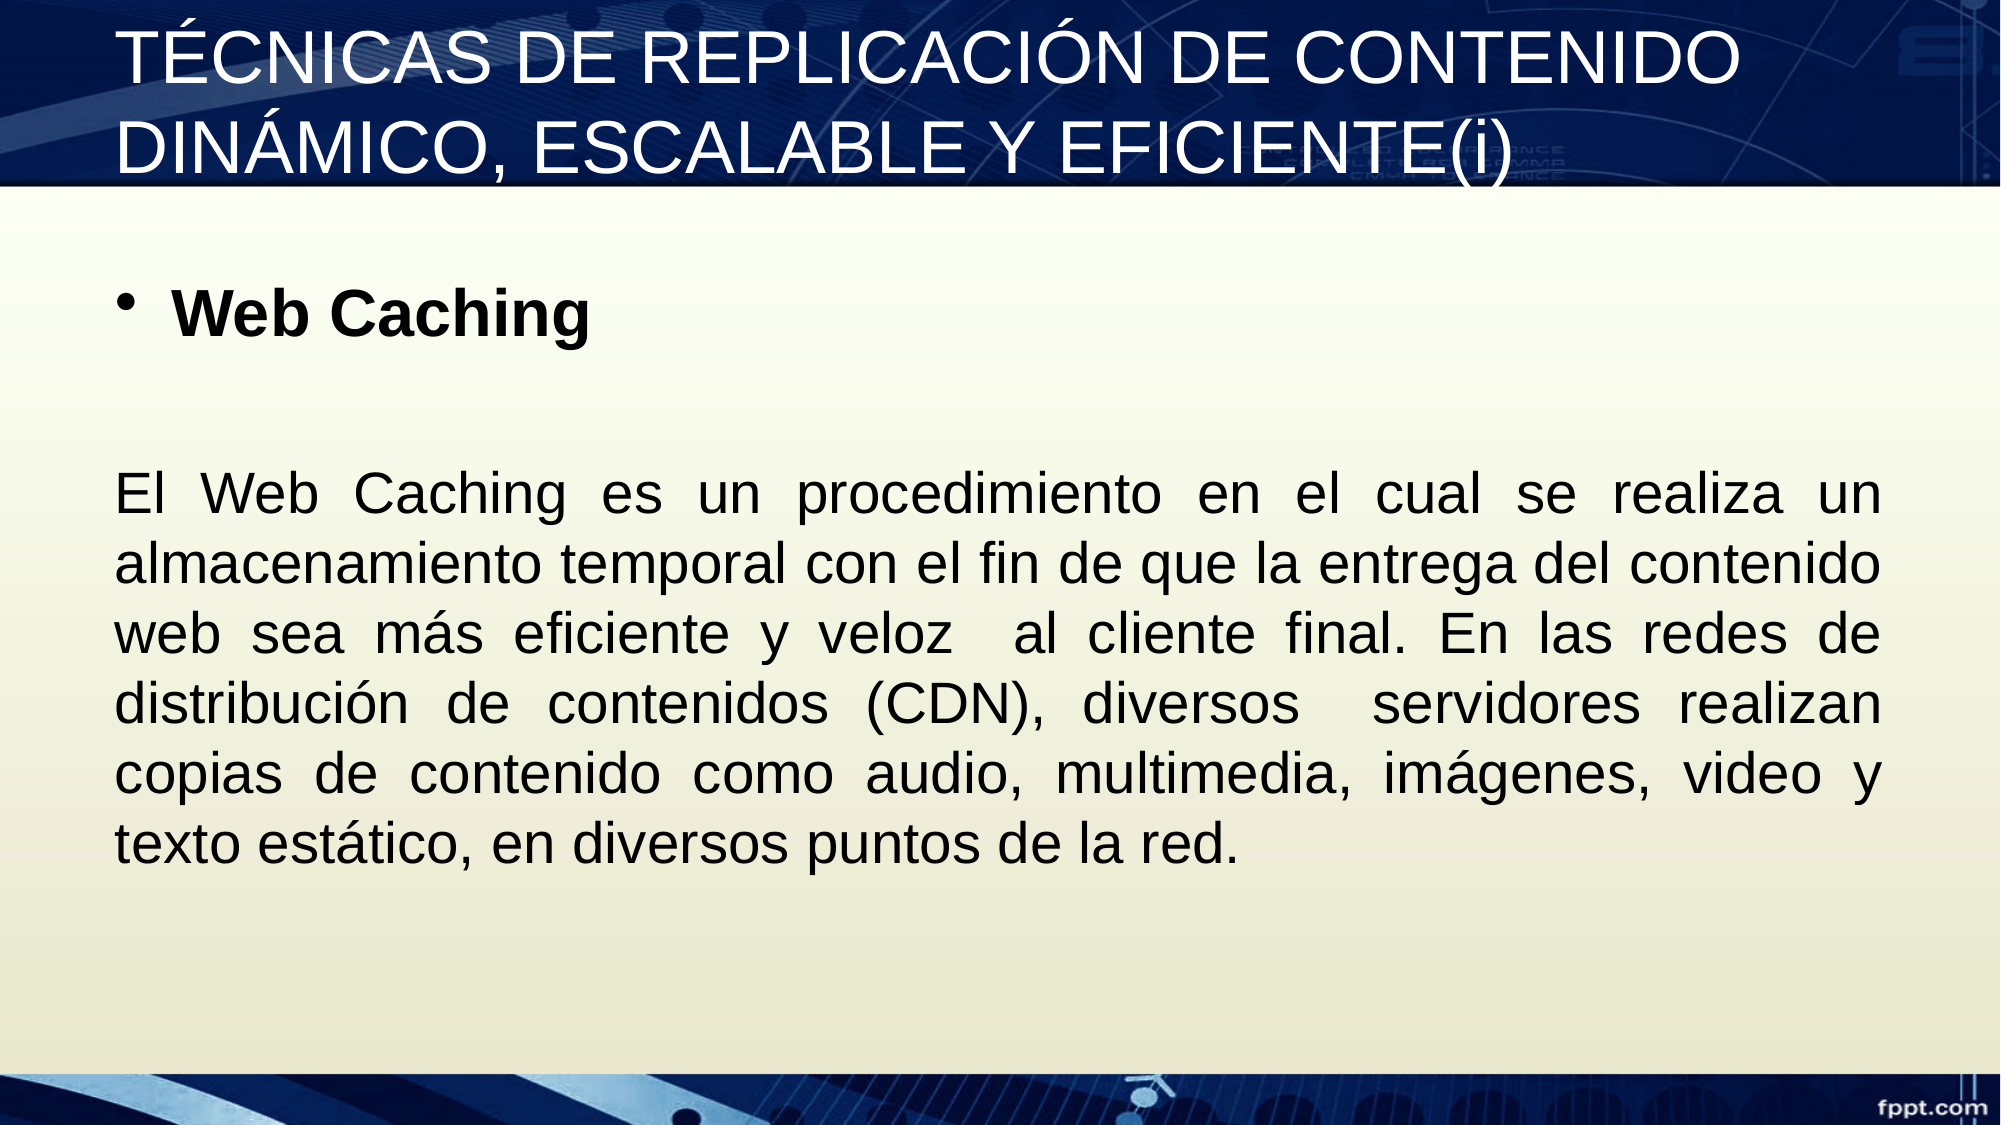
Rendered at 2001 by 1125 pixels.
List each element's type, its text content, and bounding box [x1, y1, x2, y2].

picture [0, 0, 2001, 1125]
title TÉCNICAS DE REPLICACIÓN DE CONTENIDO DINÁMICO, ESCALABLE Y EFICIENTE(i) [99, 5, 1900, 193]
list Web Caching El Web Caching es un procedimiento en el cual se realiza un almacenamiento temporal con el fin de que la entrega del contenido web sea más eficiente y veloz al cliente final. En las redes de distribución de contenidos (CDN), diversos servidores realizan copias de contenido como audio, multimedia, imágenes, video y texto estático, en diversos puntos de la red. [99, 262, 1900, 1005]
